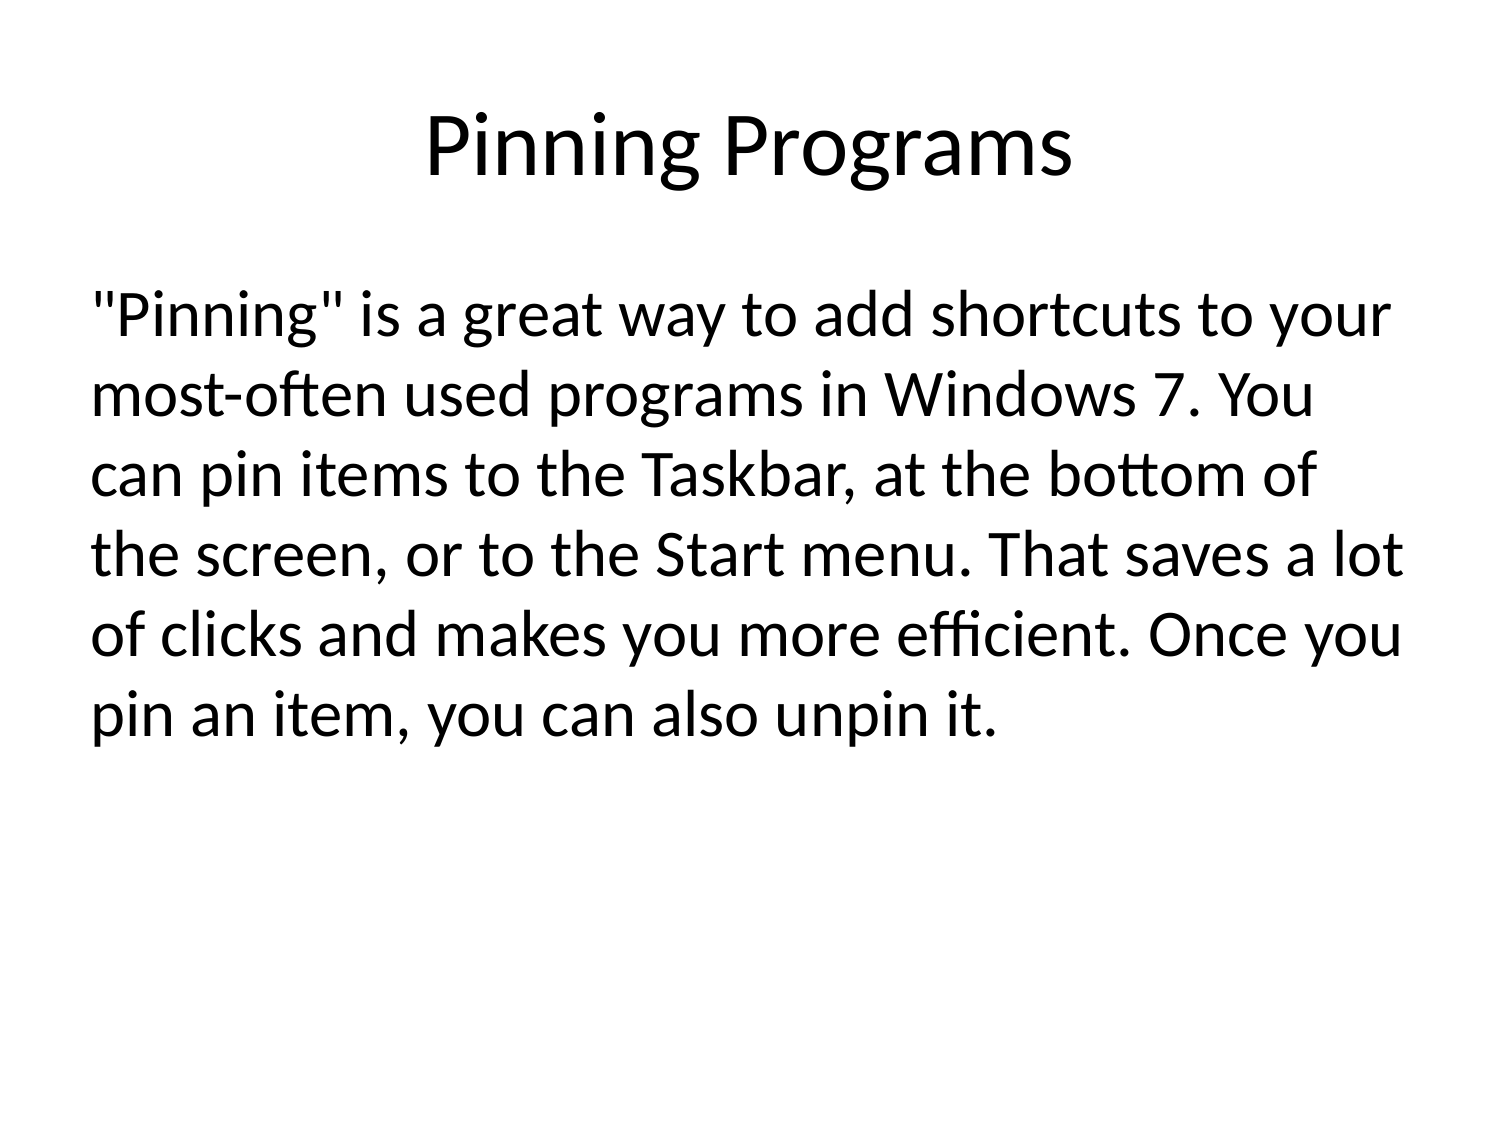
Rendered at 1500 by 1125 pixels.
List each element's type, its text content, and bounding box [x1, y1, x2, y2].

list "Pinning" is a great way to add shortcuts to your most-often used programs in Windows 7. You can pin items to the Taskbar, at the bottom of the screen, or to the Start menu. That saves a lot of clicks and makes you more efficient. Once you pin an item, you can also unpin it. [75, 262, 1425, 1005]
title Pinning Programs [75, 45, 1425, 233]
